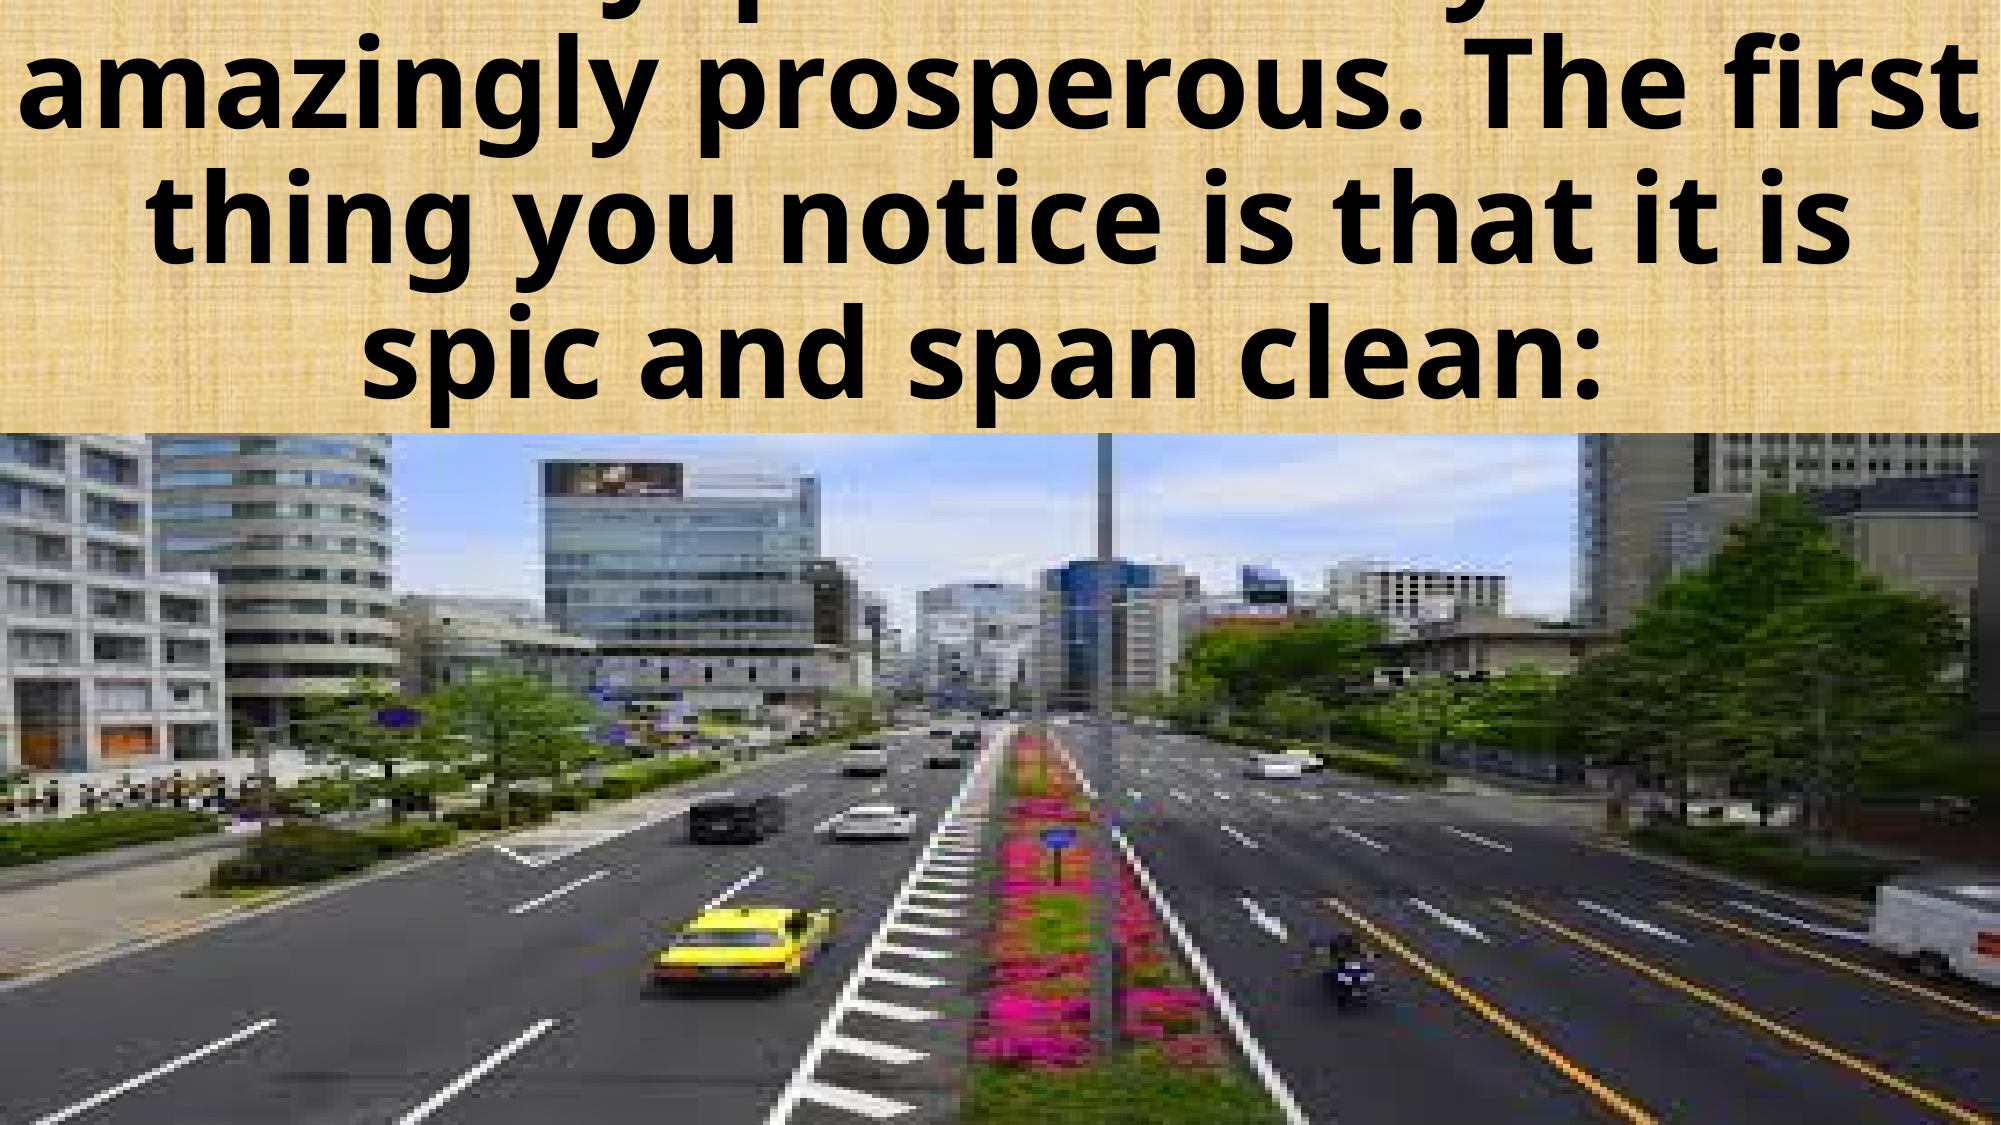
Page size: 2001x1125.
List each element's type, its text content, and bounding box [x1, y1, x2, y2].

picture [0, 0, 2001, 1125]
title The Japan of today is amazingly prosperous. The first thing you notice is that it is spic and span clean: [0, 0, 2000, 433]
